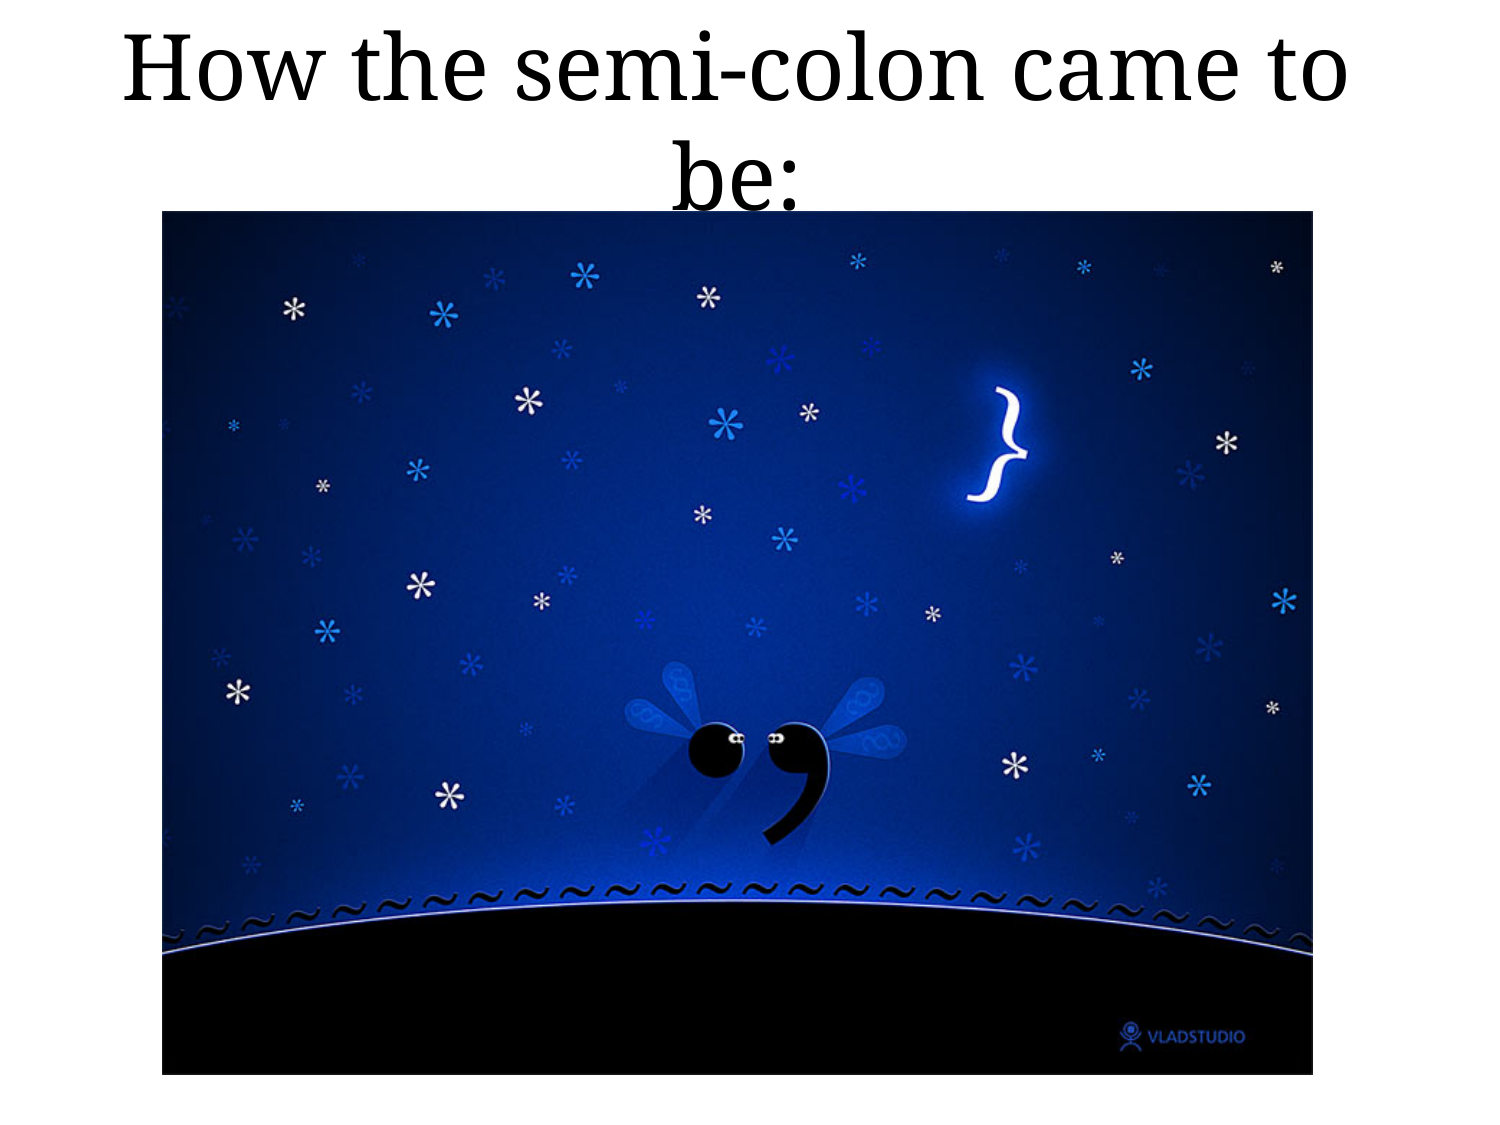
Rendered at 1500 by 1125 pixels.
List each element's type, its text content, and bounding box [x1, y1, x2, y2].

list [162, 211, 1313, 1075]
title How the semi-colon came to be: [62, 24, 1413, 213]
